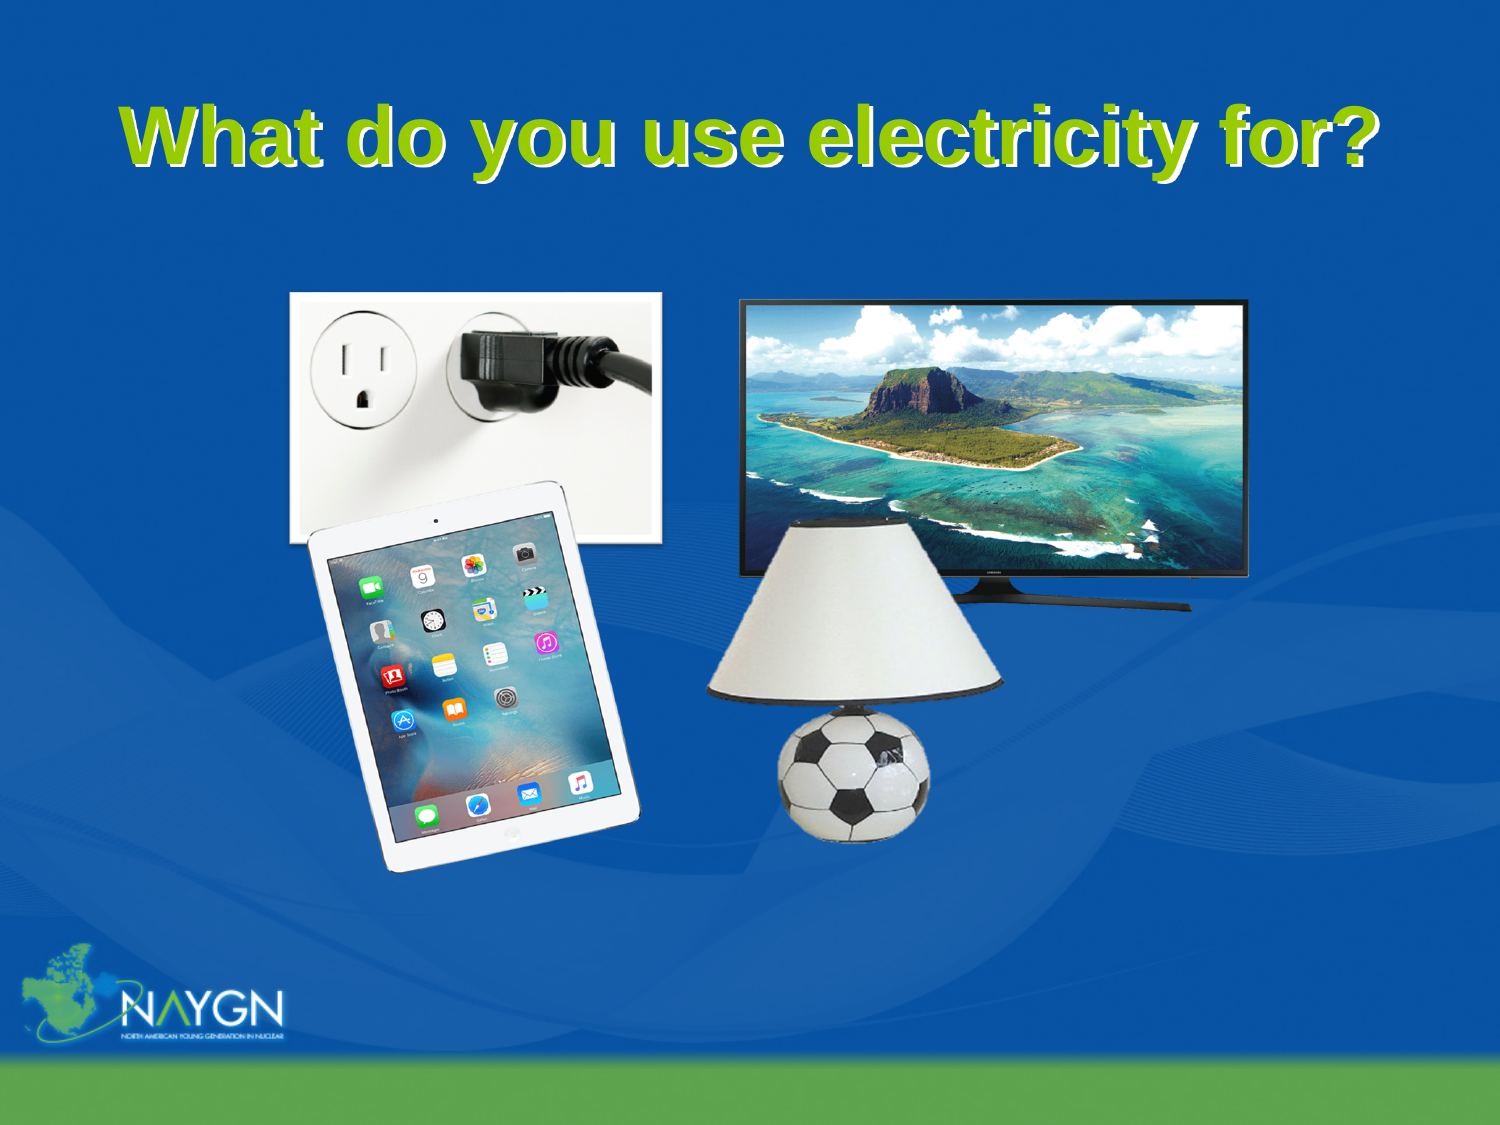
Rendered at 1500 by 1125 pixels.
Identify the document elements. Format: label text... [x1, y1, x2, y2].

picture [0, 0, 1500, 1125]
title What do you use electricity for? [75, 37, 1425, 225]
